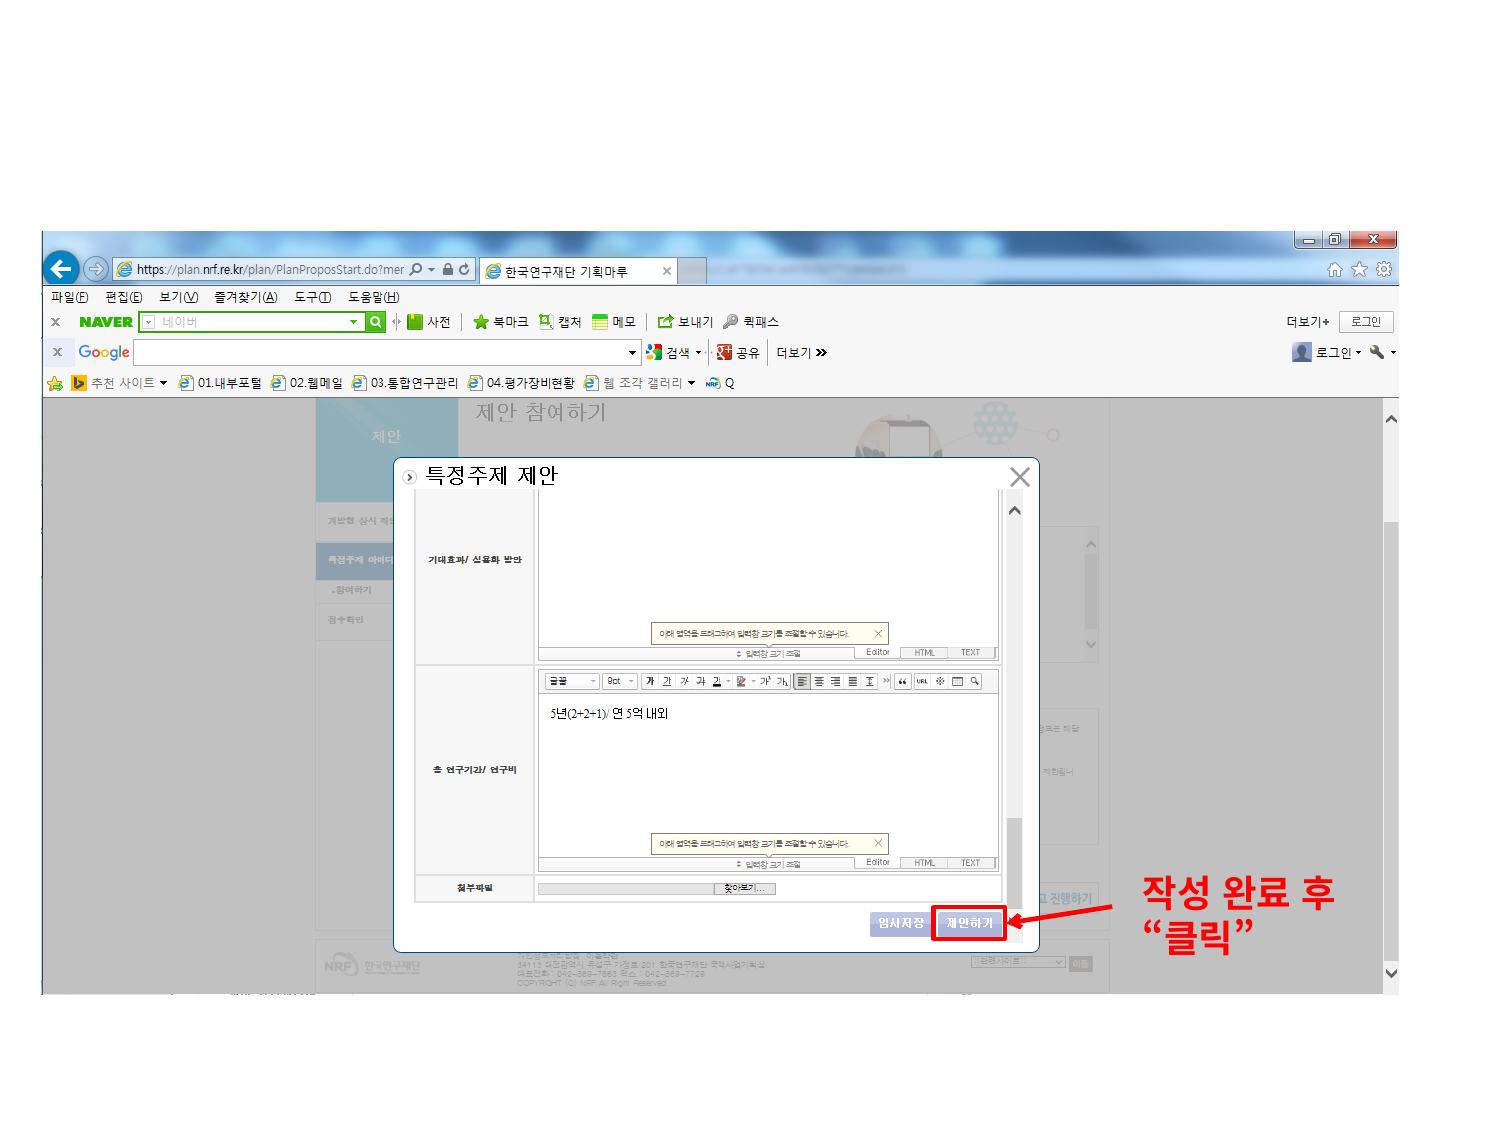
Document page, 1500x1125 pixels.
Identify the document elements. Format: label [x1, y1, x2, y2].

picture [40, 231, 1399, 996]
text_box [1006, 906, 1113, 924]
